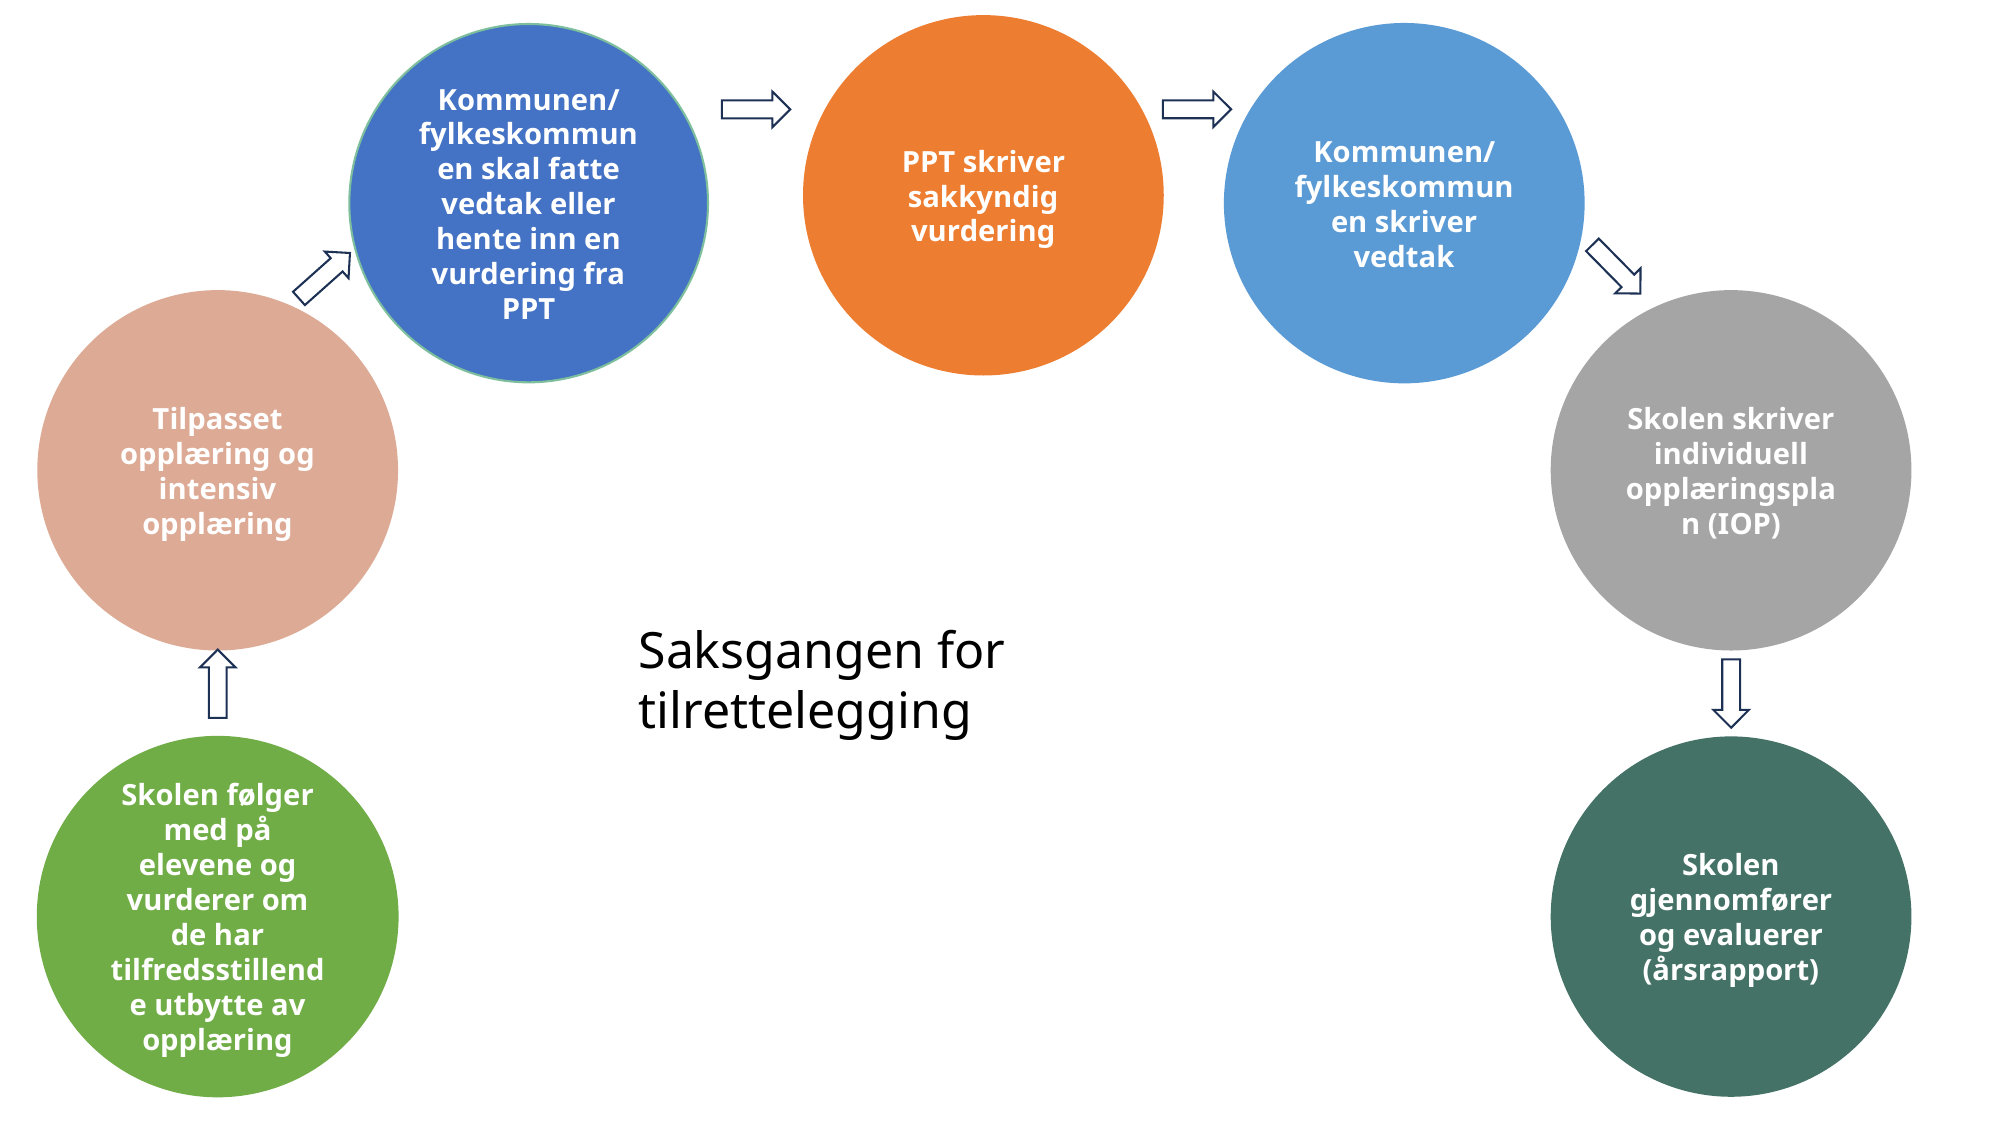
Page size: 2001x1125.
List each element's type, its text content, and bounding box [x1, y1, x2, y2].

text_box PPT skriver sakkyndig vurdering [803, 15, 1164, 376]
text_box [720, 89, 792, 130]
text_box Skolen følger med på elevene og vurderer om de har tilfredsstillende utbytte av opplæring [36, 735, 399, 1098]
text_box [197, 648, 239, 719]
text_box Kommunen/ fylkeskommunen skriver vedtak [1223, 22, 1585, 384]
text_box [1710, 658, 1752, 730]
text_box Kommunen/ fylkeskommunen skal fatte vedtak eller hente inn en vurdering fra PPT [348, 22, 710, 384]
text_box [1584, 237, 1642, 295]
text_box Saksgangen for tilrettelegging [623, 611, 1343, 747]
text_box Tilpasset opplæring og intensiv opplæring [37, 290, 399, 651]
text_box [291, 250, 352, 307]
text_box Skolen gjennomfører og evaluerer (årsrapport) [1550, 736, 1912, 1097]
text_box [1161, 89, 1233, 130]
text_box Skolen skriver individuell opplæringsplan (IOP) [1550, 290, 1912, 651]
